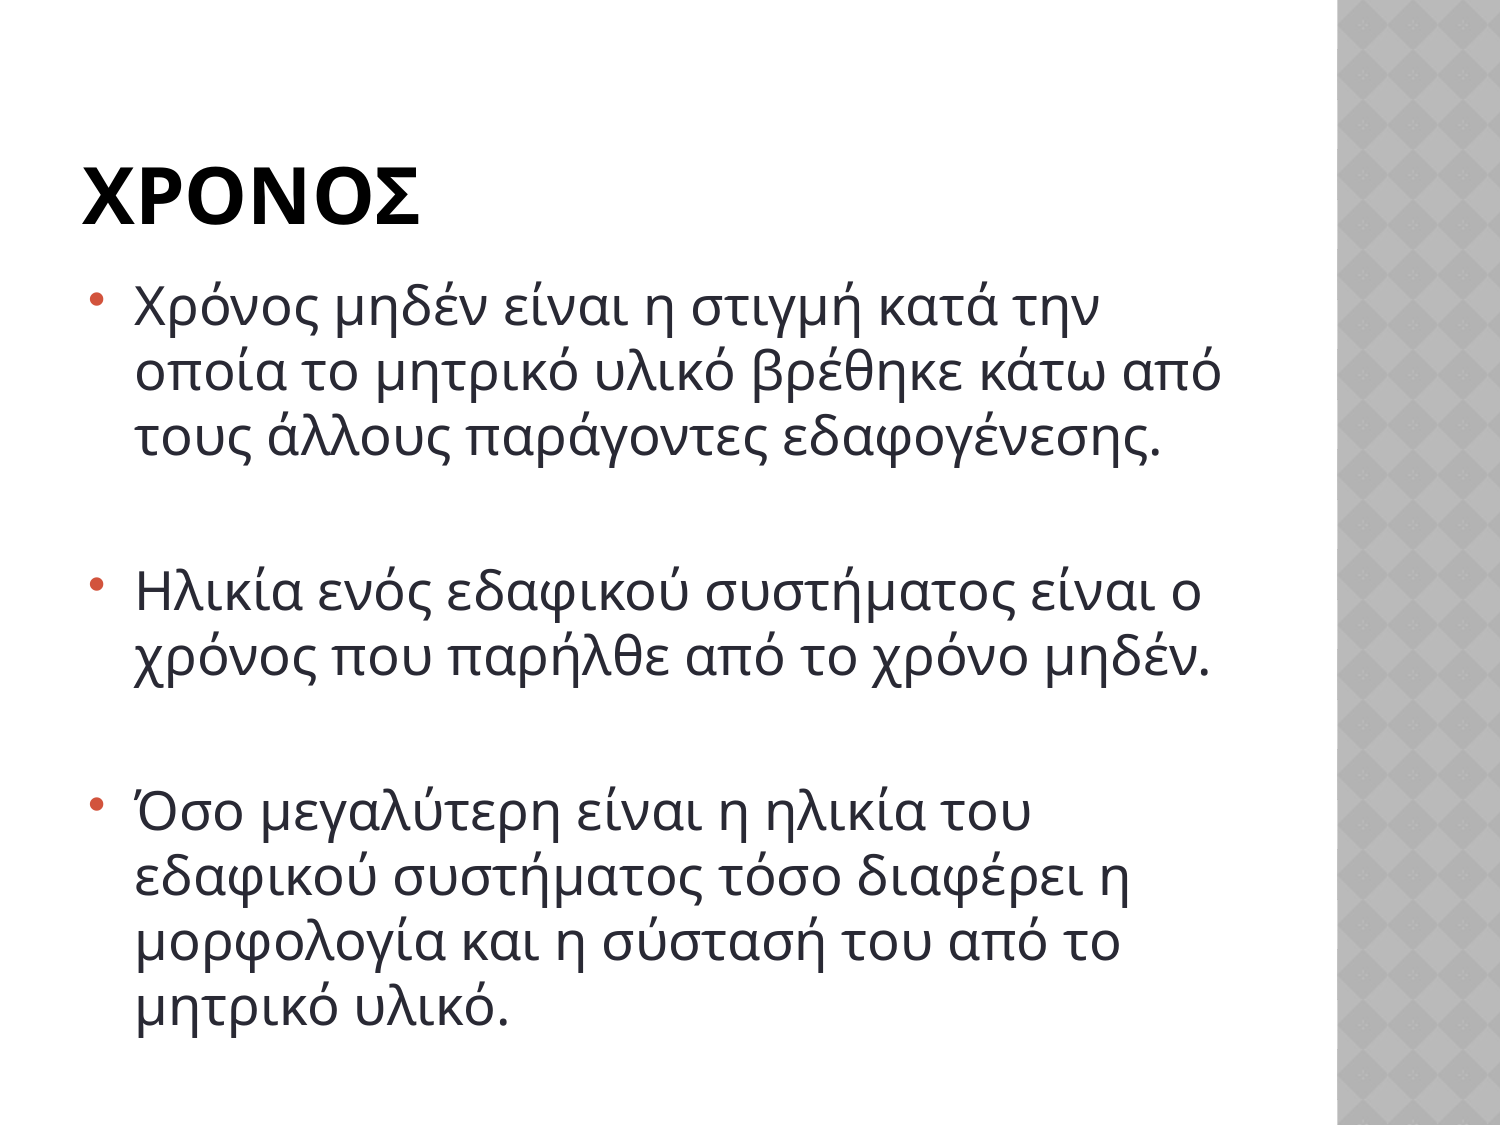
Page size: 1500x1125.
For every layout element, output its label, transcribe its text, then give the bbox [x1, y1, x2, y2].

title χρονοσ [75, 52, 1263, 240]
list Χρόνος μηδέν είναι η στιγμή κατά την οποία το μητρικό υλικό βρέθηκε κάτω από τους άλλους παράγοντες εδαφογένεσης. Ηλικία ενός εδαφικού συστήματος είναι ο χρόνος που παρήλθε από το χρόνο μηδέν. Όσο μεγαλύτερη είναι η ηλικία του εδαφικού συστήματος τόσο διαφέρει η μορφολογία και η σύστασή του από το μητρικό υλικό. [75, 264, 1263, 1060]
